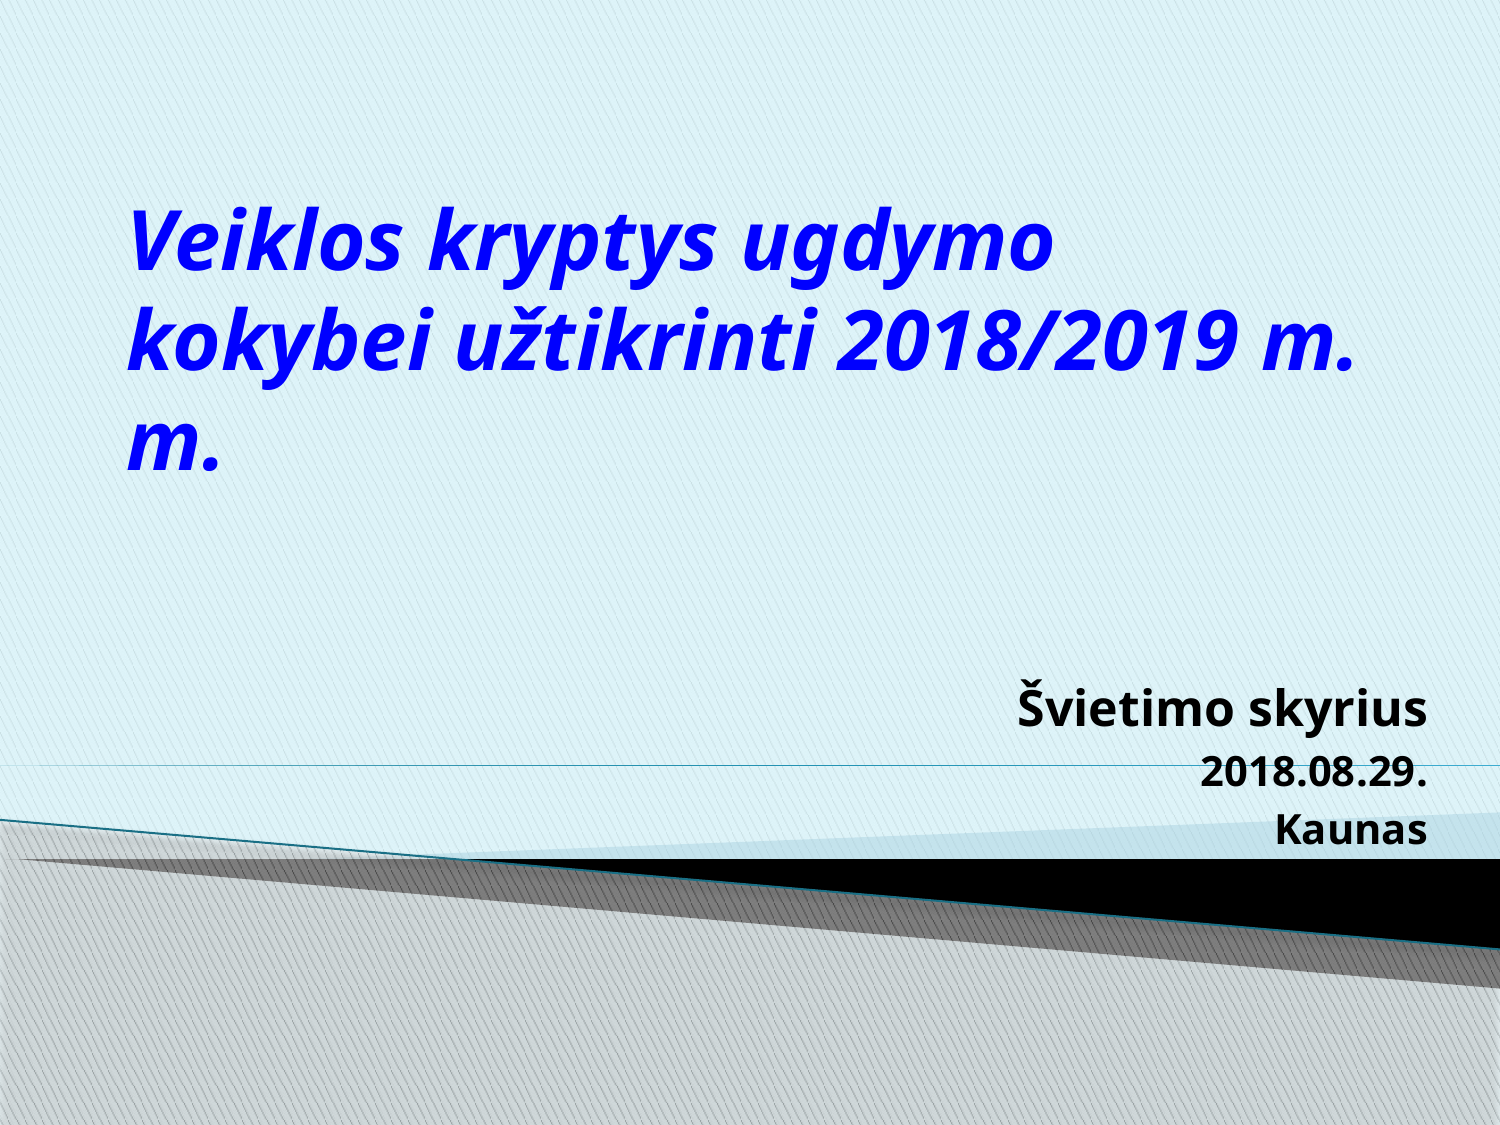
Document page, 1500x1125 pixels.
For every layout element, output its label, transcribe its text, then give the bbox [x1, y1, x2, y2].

subtitle Švietimo skyrius 2018.08.29. Kaunas [171, 668, 1447, 866]
title Veiklos kryptys ugdymo kokybei užtikrinti 2018/2019 m. m. [112, 314, 1388, 615]
picture [5, 859, 1500, 989]
